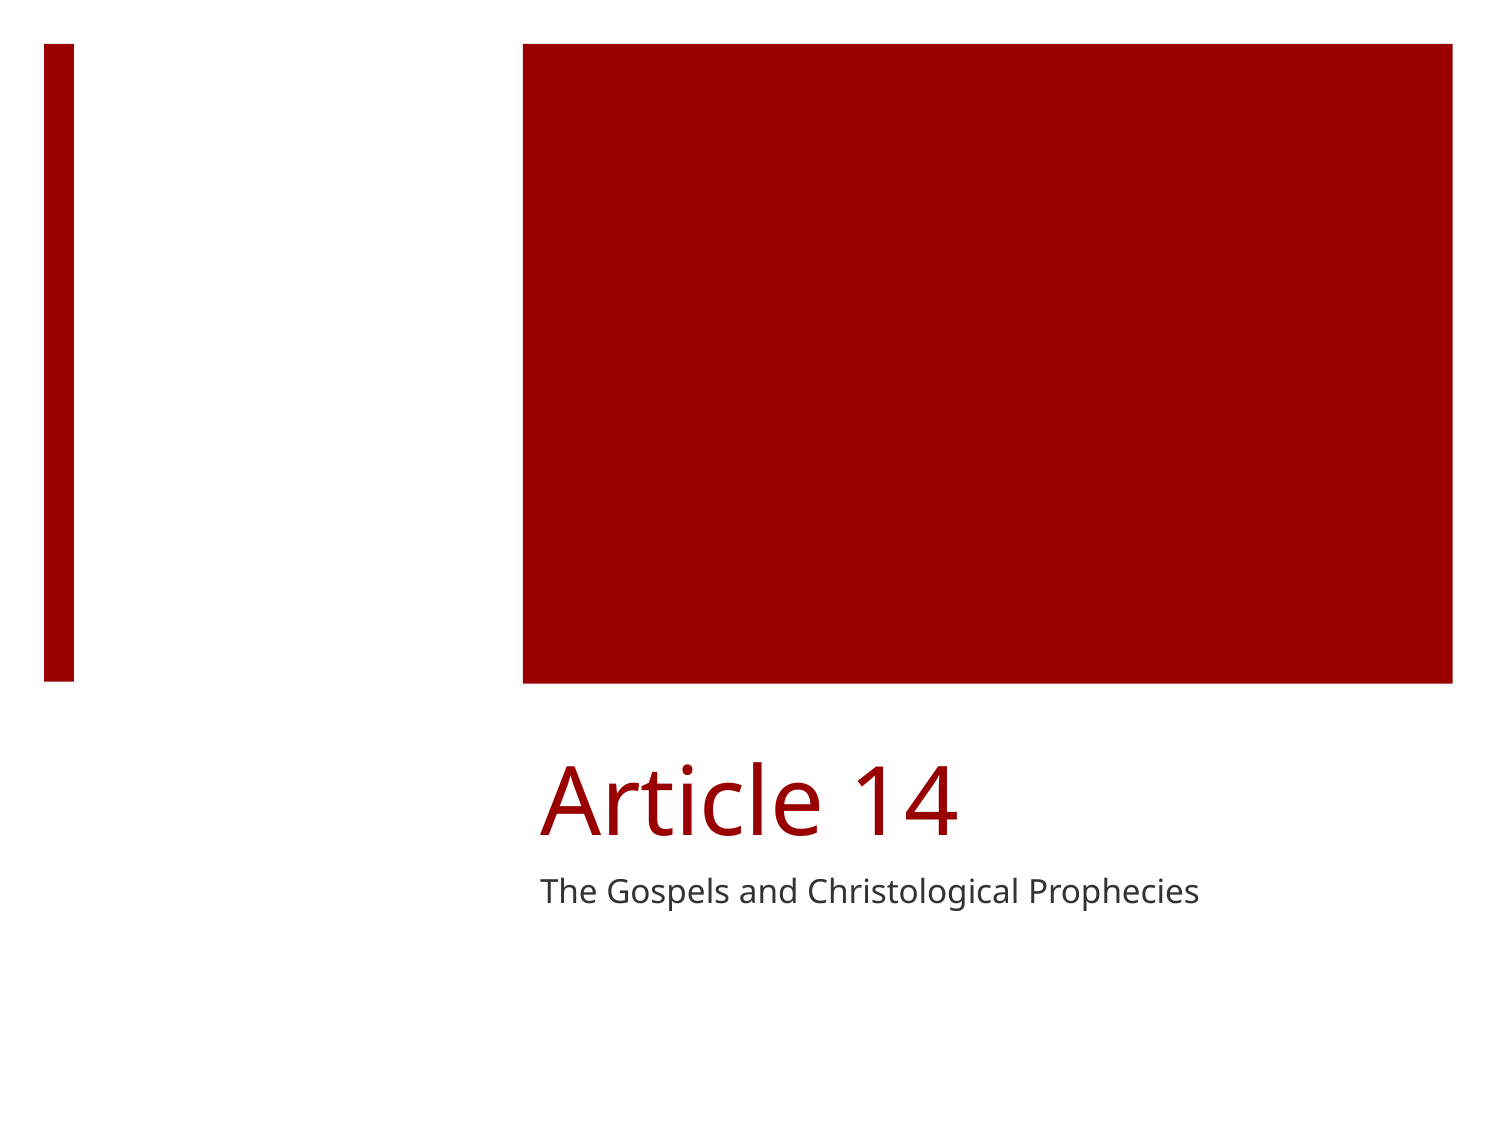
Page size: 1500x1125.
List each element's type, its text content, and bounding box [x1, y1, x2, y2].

subtitle The Gospels and Christological Prophecies [525, 862, 1421, 965]
title Article 14 [525, 690, 1421, 862]
